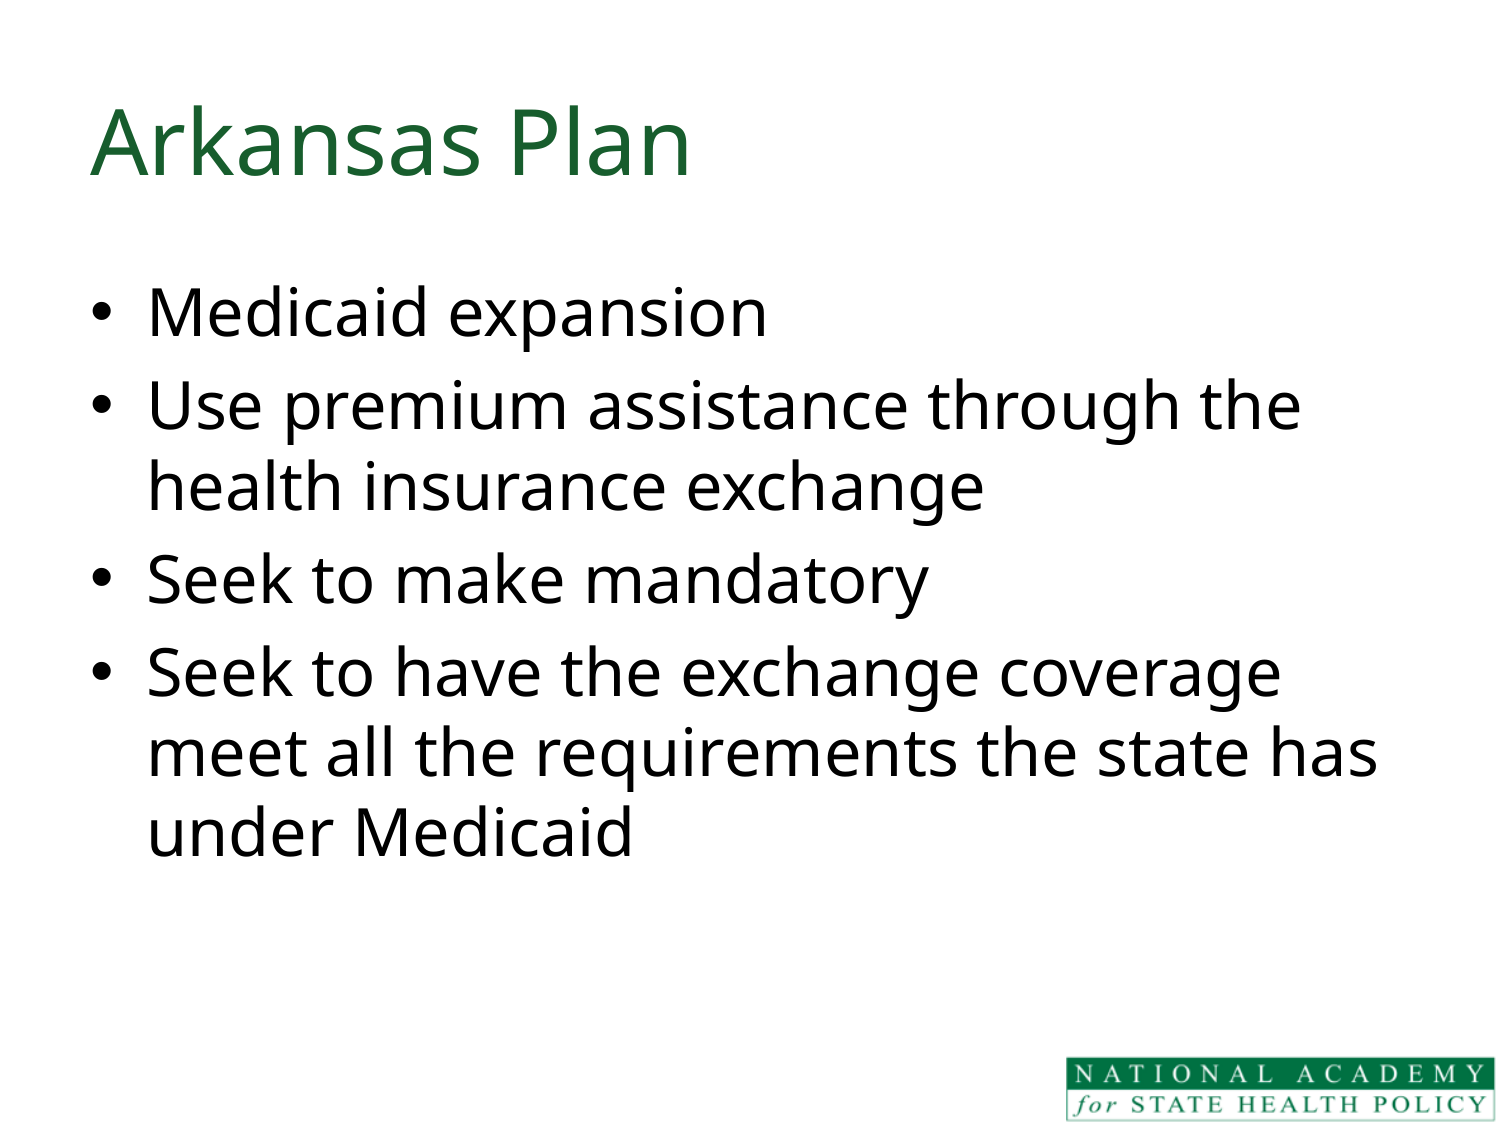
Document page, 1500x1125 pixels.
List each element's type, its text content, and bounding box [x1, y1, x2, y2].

picture [1060, 1053, 1498, 1123]
list Medicaid expansion Use premium assistance through the health insurance exchange Seek to make mandatory Seek to have the exchange coverage meet all the requirements the state has under Medicaid [75, 262, 1425, 1005]
title Arkansas Plan [75, 45, 1425, 233]
